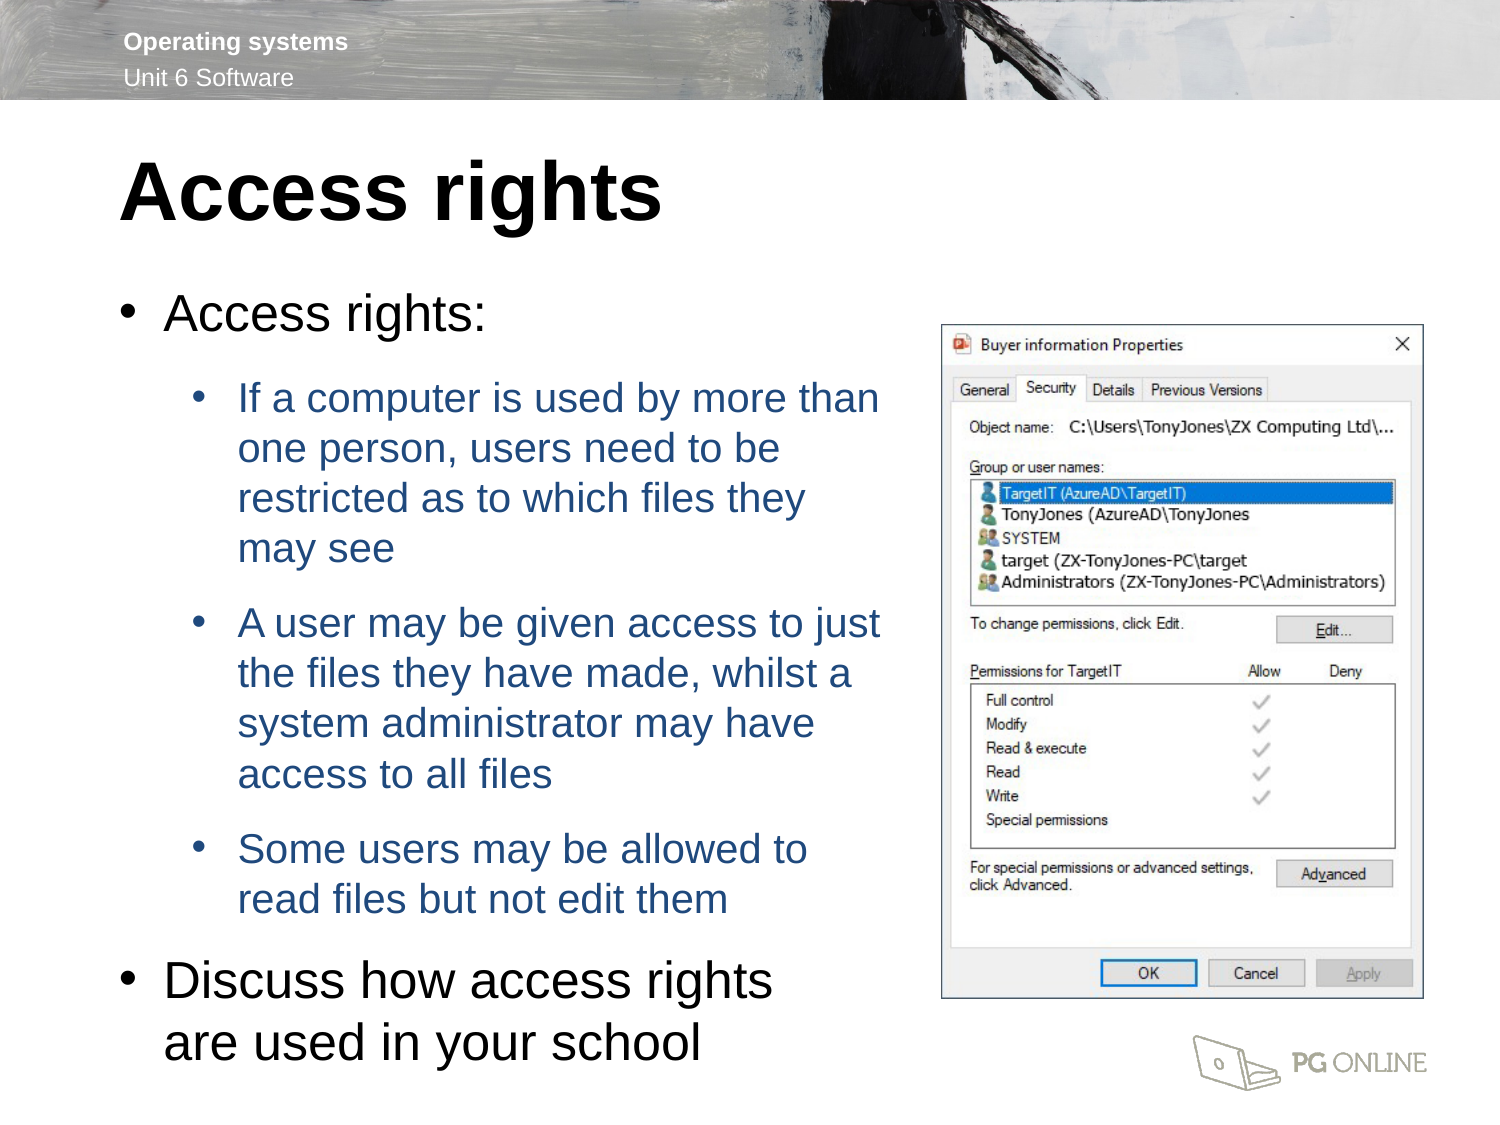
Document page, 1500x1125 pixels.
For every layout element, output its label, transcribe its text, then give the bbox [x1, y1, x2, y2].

picture [941, 323, 1424, 1000]
picture [1192, 1035, 1427, 1091]
list Access rights: If a computer is used by more than one person, users need to be restricted as to which files they may see A user may be given access to just the files they have made, whilst a system administrator may have access to all files Some users may be allowed to read files but not edit them Discuss how access rights are used in your school [118, 279, 908, 847]
list Access rights [118, 148, 1401, 259]
picture [0, 0, 1500, 100]
